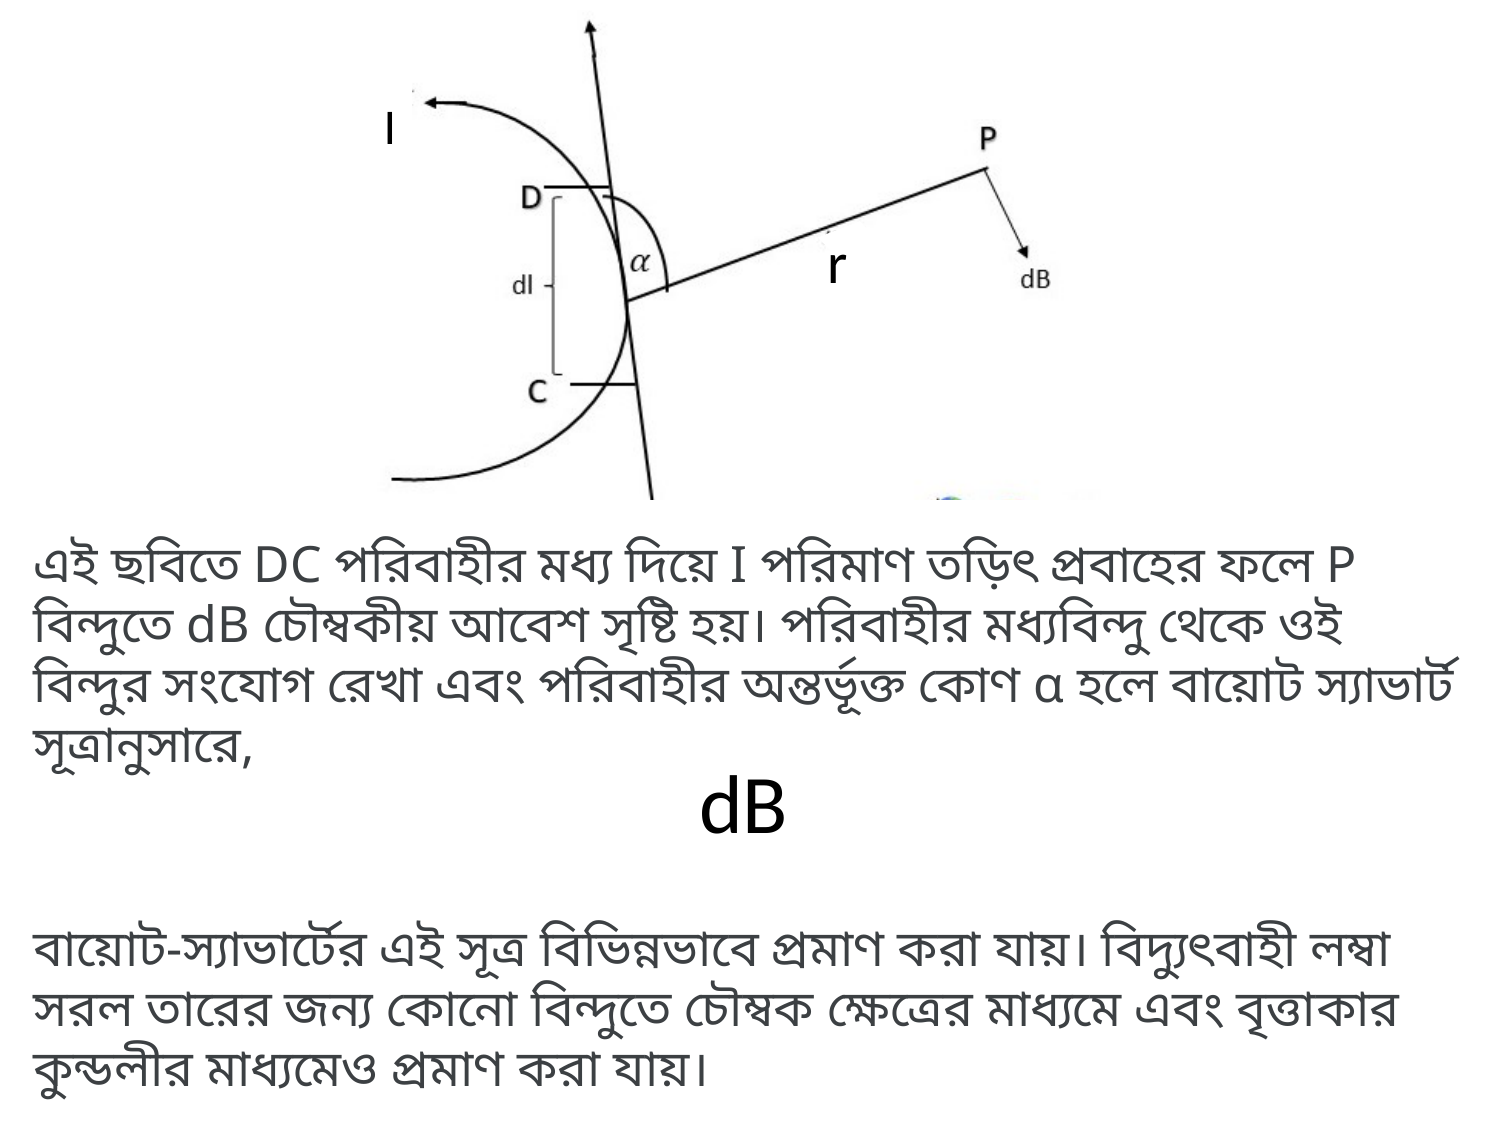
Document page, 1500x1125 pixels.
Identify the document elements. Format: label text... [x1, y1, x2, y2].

text_box বায়োট-স্যাভার্টের এই সূত্র বিভিন্নভাবে প্রমাণ করা যায়। বিদ্যুৎবাহী লম্বা সরল তারের জন্য কোনো বিন্দুতে চৌম্বক ক্ষেত্রের মাধ্যমে এবং বৃত্তাকার কুন্ডলীর মাধ্যমেও প্রমাণ করা যায়। [18, 908, 1482, 1104]
text_box এই ছবিতে DC পরিবাহীর মধ্য দিয়ে I পরিমাণ তড়িৎ প্রবাহের ফলে P বিন্দুতে dB চৌম্বকীয় আবেশ সৃষ্টি হয়। পরিবাহীর মধ্যবিন্দু থেকে ওই বিন্দুর সংযোগ রেখা এবং পরিবাহীর অন্তর্ভূক্ত কোণ α হলে বায়োট স্যাভার্ট সূত্রানুসারে, [18, 524, 1482, 780]
picture [349, 0, 1138, 501]
